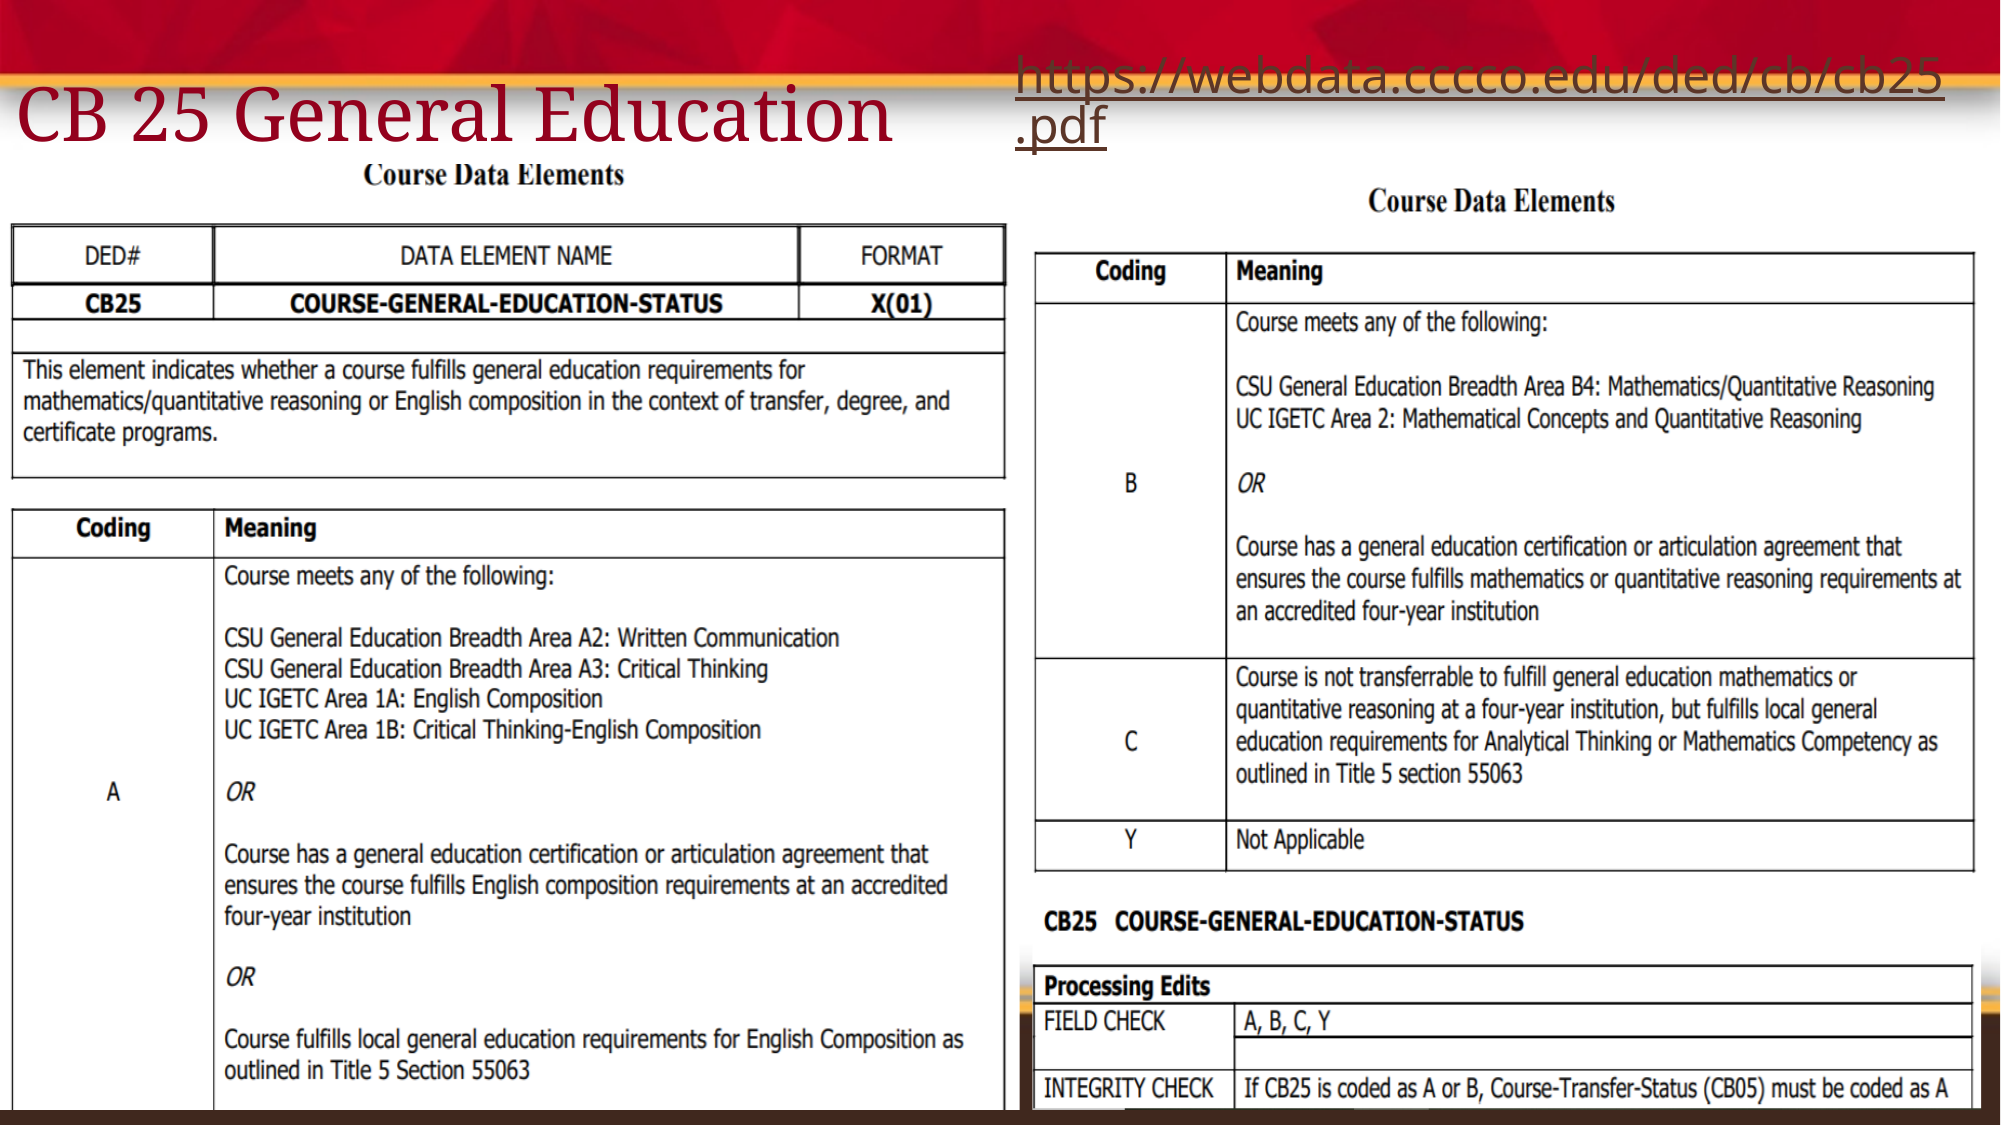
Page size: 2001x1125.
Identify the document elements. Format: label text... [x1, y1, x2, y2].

title CB 25 General Education [0, 3, 1863, 165]
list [1032, 177, 1982, 1110]
text_box https://webdata.cccco.edu/ded/cb/cb25.pdf [999, 36, 1968, 119]
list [0, 164, 1020, 1110]
